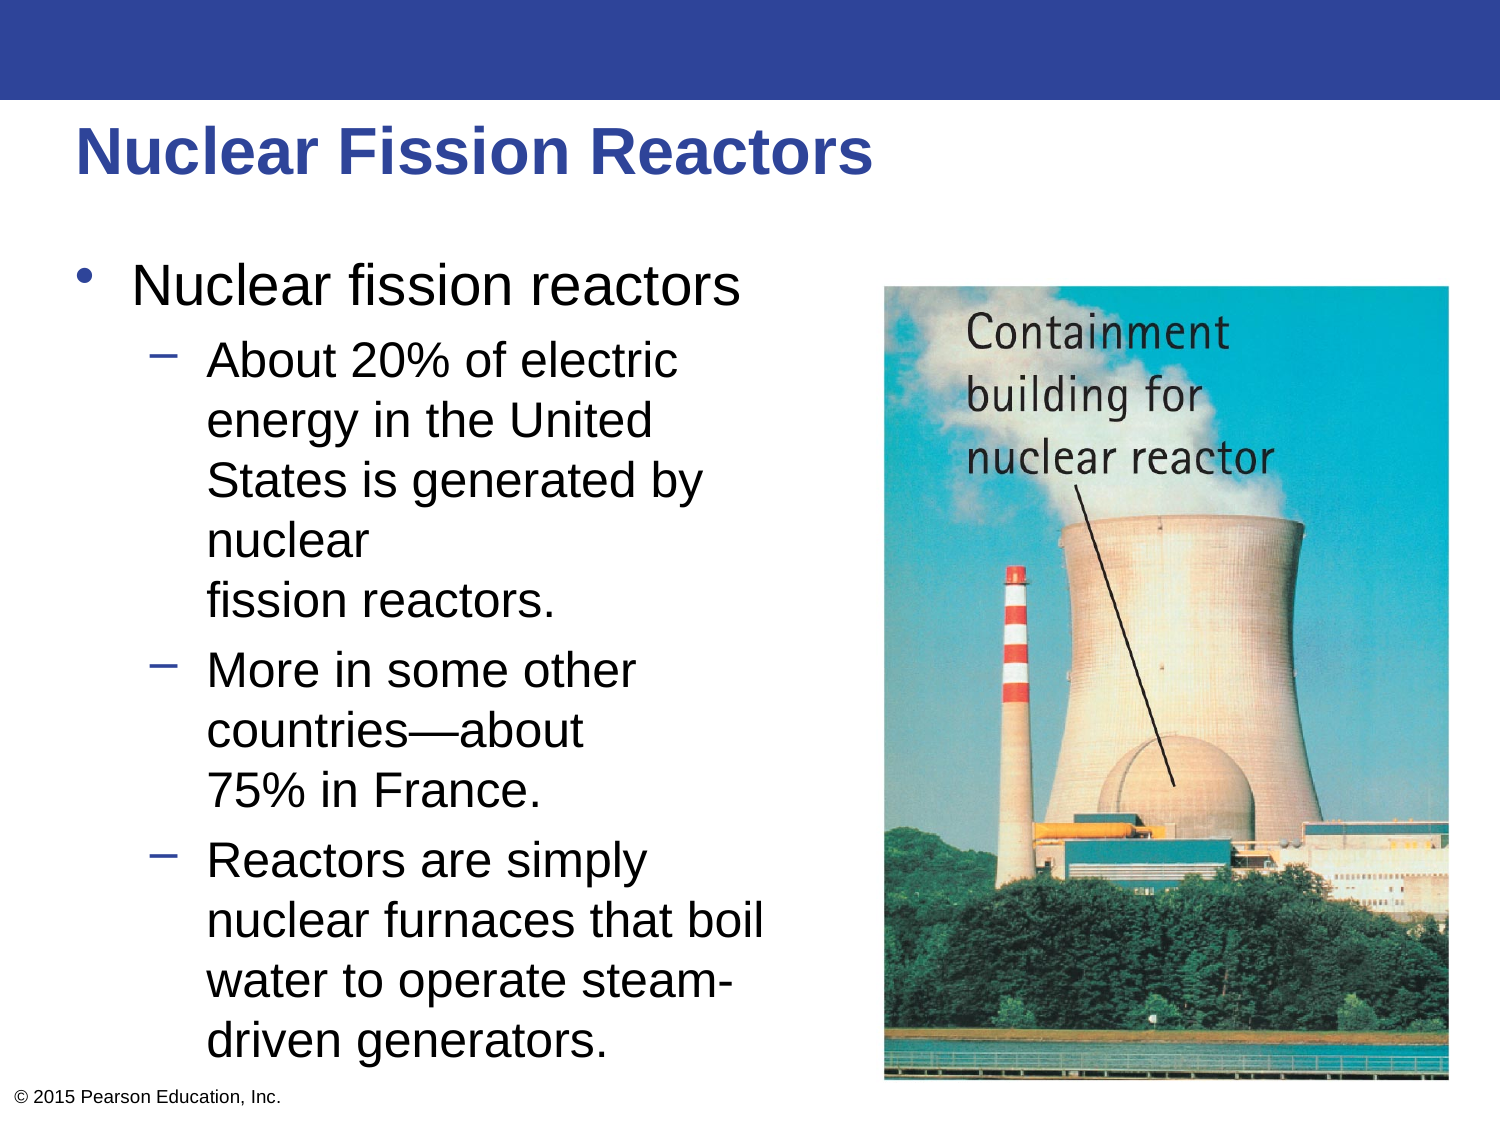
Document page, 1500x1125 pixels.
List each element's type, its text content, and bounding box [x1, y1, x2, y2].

picture [876, 277, 1456, 1083]
title Nuclear Fission Reactors [0, 100, 1500, 196]
list Nuclear fission reactors About 20% of electric energy in the United States is generated by nuclear fission reactors. More in some other countries—about 75% in France. Reactors are simply nuclear furnaces that boil water to operate steam-driven generators. [59, 239, 809, 1078]
footer © 2015 Pearson Education, Inc. [14, 1084, 900, 1115]
